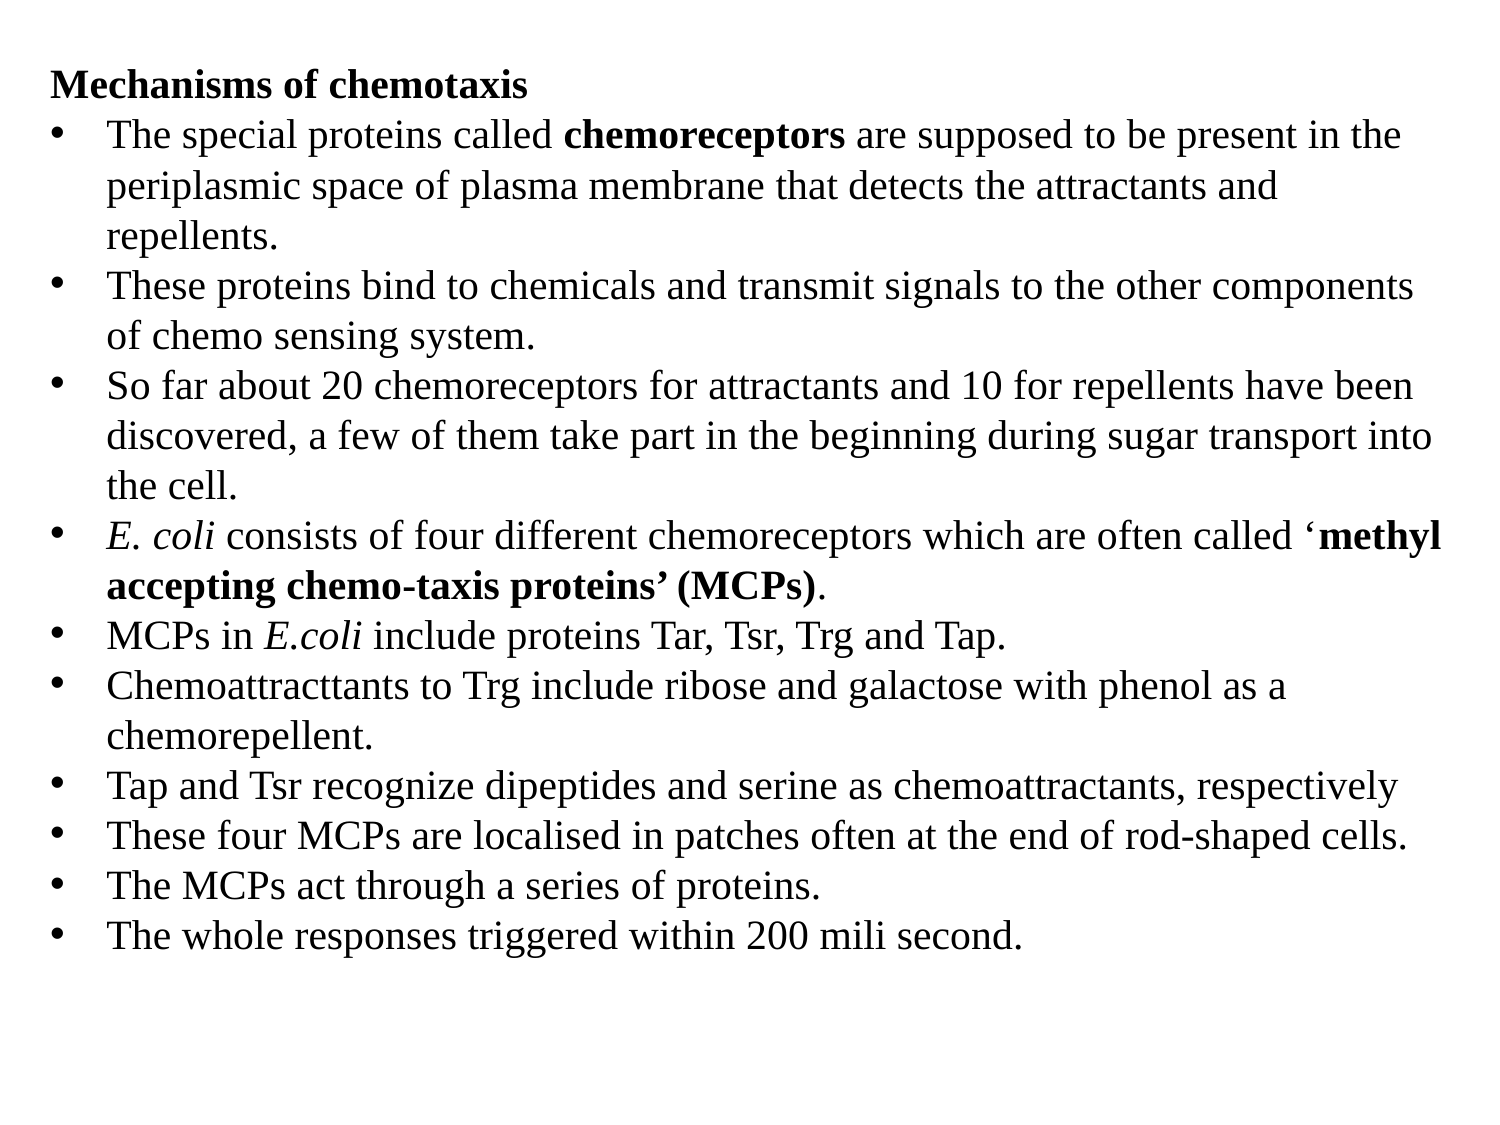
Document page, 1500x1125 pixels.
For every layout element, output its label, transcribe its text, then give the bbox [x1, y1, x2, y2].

text_box Mechanisms of chemotaxis The special proteins called chemoreceptors are supposed to be present in the periplasmic space of plasma membrane that detects the attractants and repellents. These proteins bind to chemicals and transmit signals to the other components of chemo sensing system. So far about 20 chemoreceptors for attractants and 10 for repellents have been discovered, a few of them take part in the beginning during sugar transport into the cell. E. coli consists of four different chemoreceptors which are often called ‘methyl accepting chemo-taxis proteins’ (MCPs). MCPs in E.coli include proteins Tar, Tsr, Trg and Tap. Chemoattracttants to Trg include ribose and galactose with phenol as a chemorepellent. Tap and Tsr recognize dipeptides and serine as chemoattractants, respectively These four MCPs are localised in patches often at the end of rod-shaped cells. The MCPs act through a series of proteins. The whole responses triggered within 200 mili second. [35, 49, 1461, 966]
